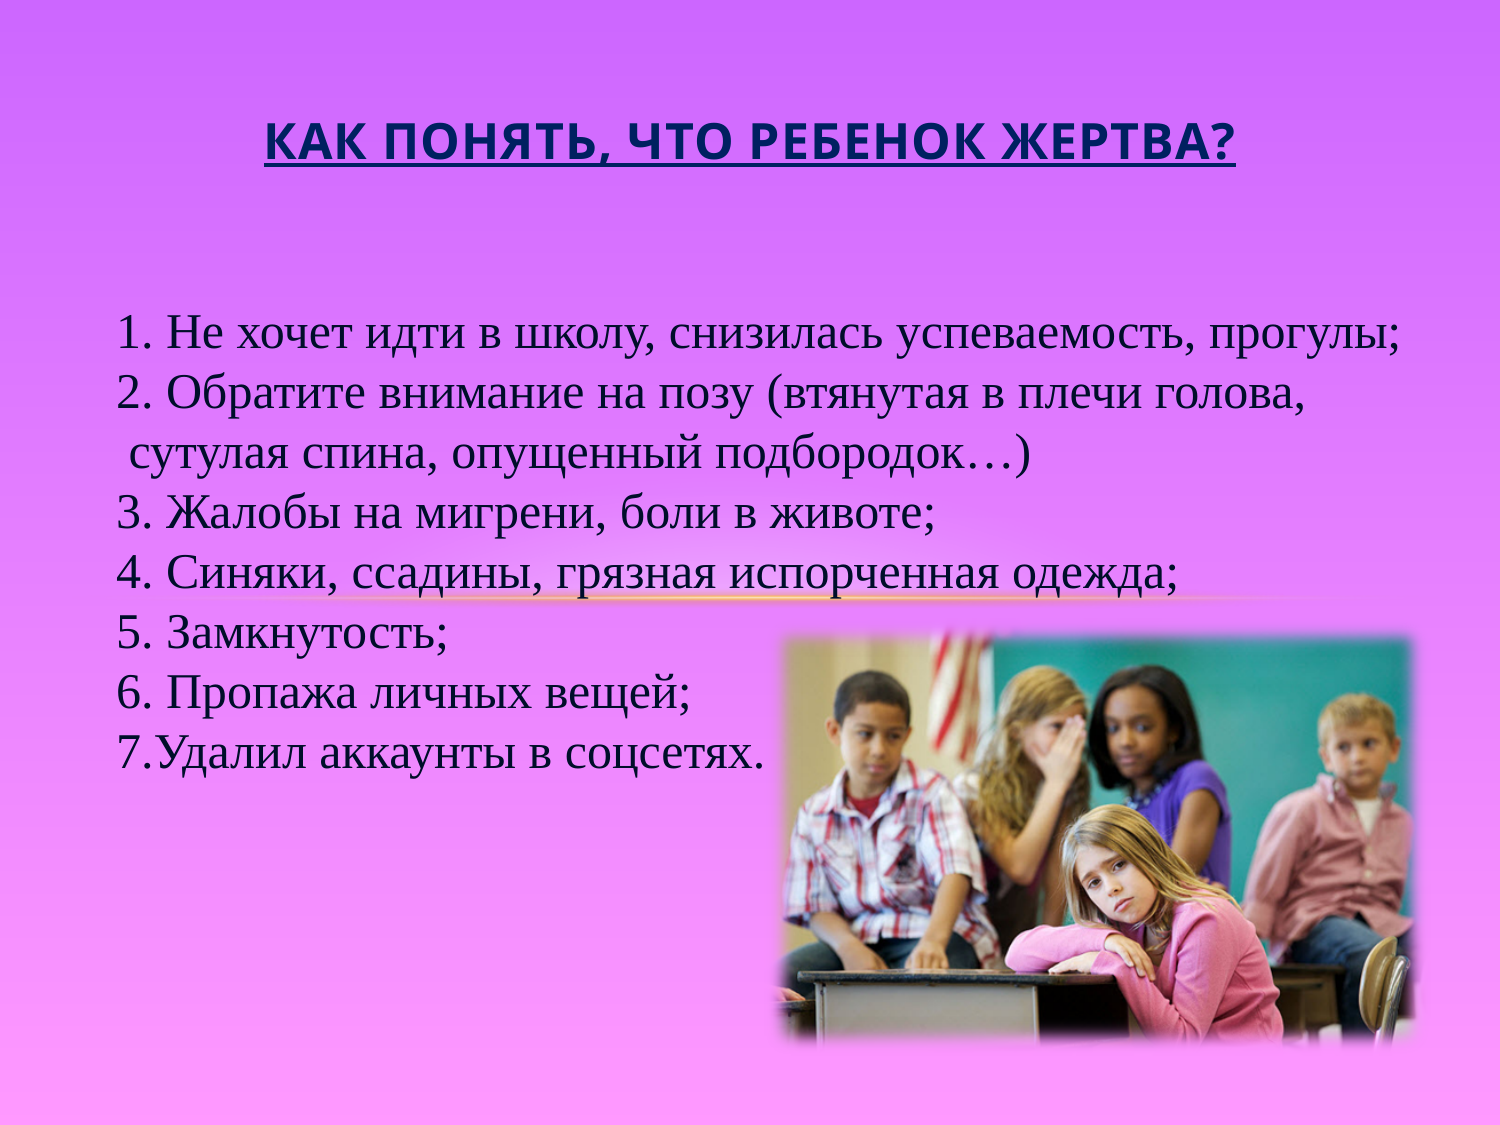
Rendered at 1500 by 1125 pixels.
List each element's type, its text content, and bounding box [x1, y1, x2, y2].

picture [0, 0, 1500, 1057]
text_box КАК понять, что ребенок жертва? [94, 101, 1406, 177]
text_box 1. Не хочет идти в школу, снизилась успеваемость, прогулы; 2. Обратите внимание на позу (втянутая в плечи голова, сутулая спина, опущенный подбородок…) 3. Жалобы на мигрени, боли в животе; 4. Синяки, ссадины, грязная испорченная одежда; 5. Замкнутость; 6. Пропажа личных вещей; 7.Удалил аккаунты в соцсетях. [101, 290, 1417, 786]
